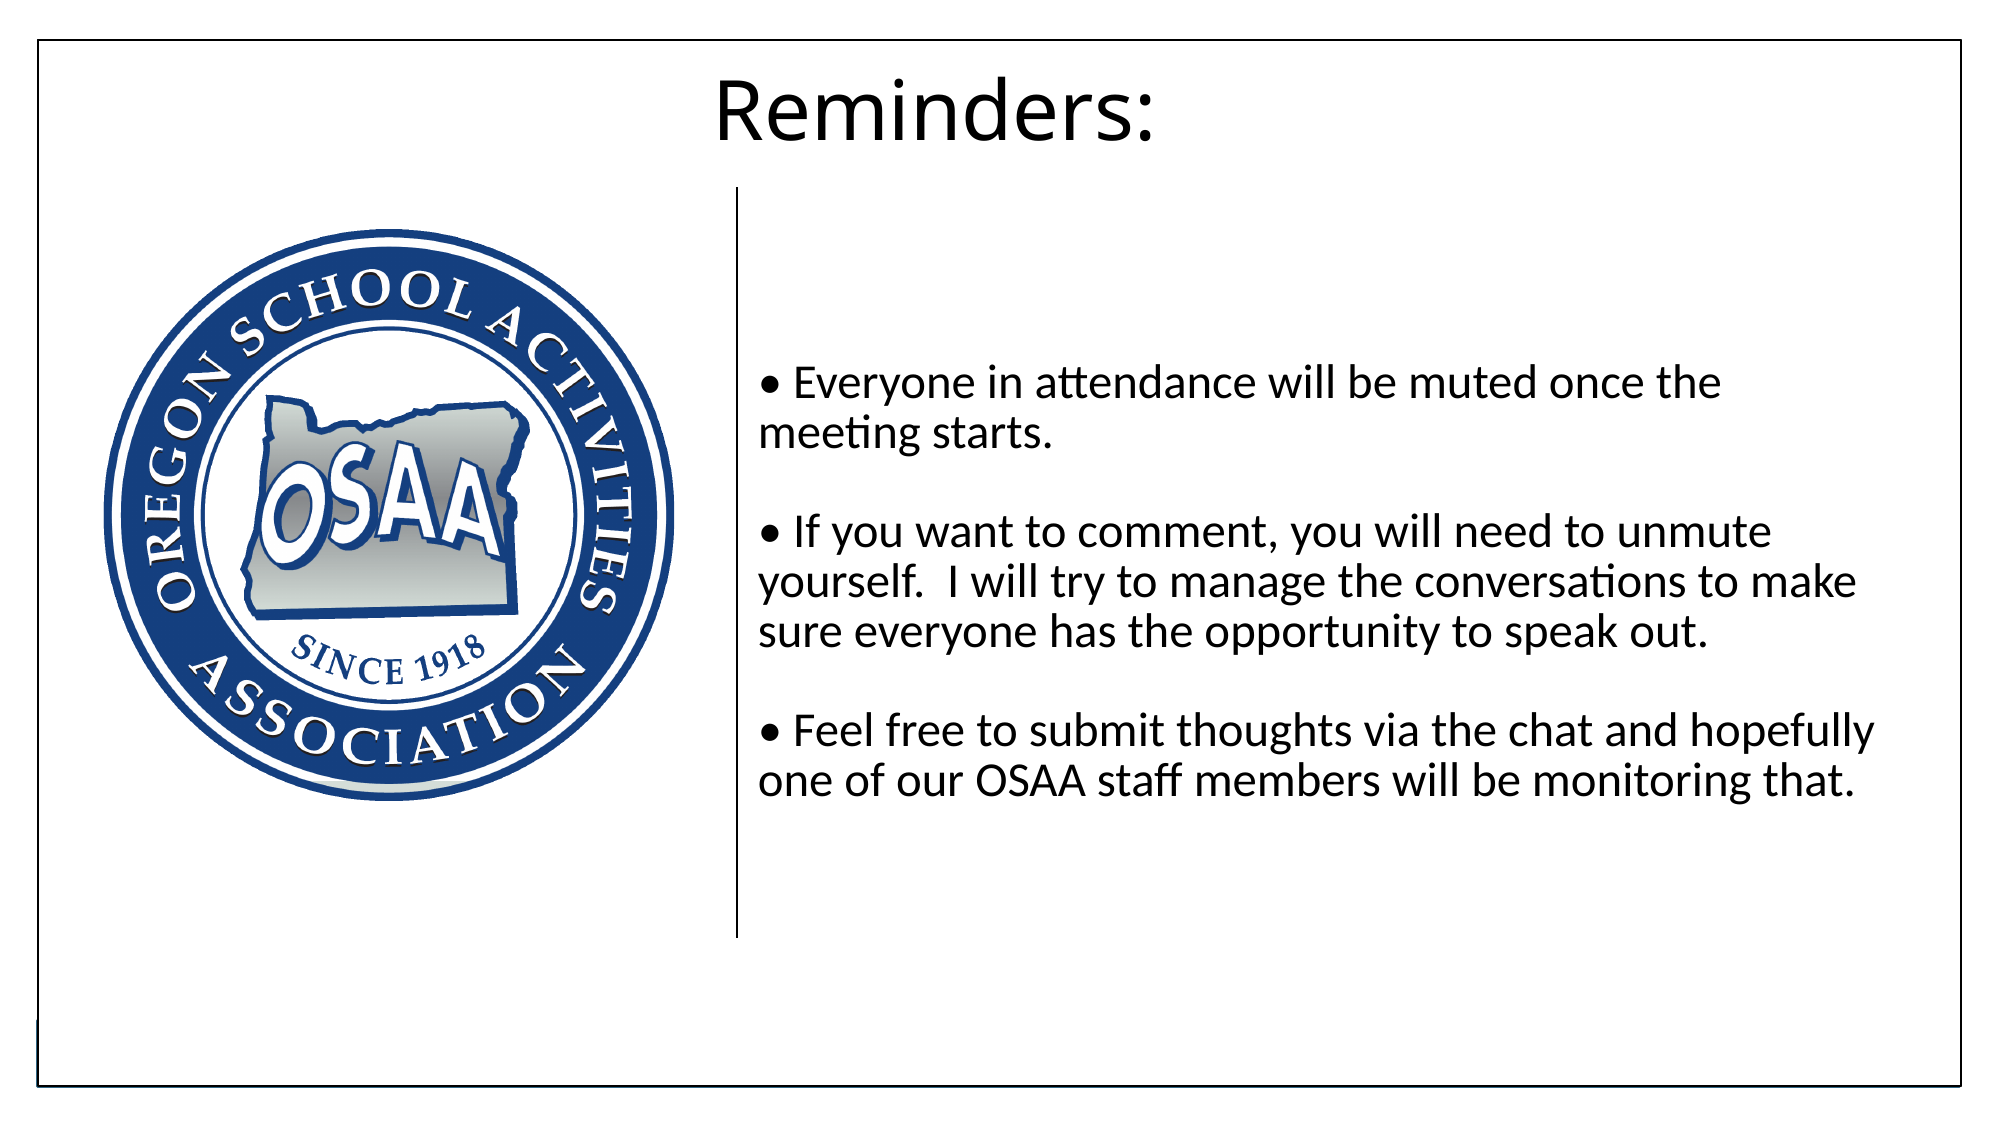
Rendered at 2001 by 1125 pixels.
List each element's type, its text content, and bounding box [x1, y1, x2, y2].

picture [102, 229, 676, 802]
text_box Reminders: [697, 49, 1548, 164]
title • Everyone in attendance will be muted once the meeting starts. • If you want to comment, you will need to unmute yourself. I will try to manage the conversations to make sure everyone has the opportunity to speak out. • Feel free to submit thoughts via the chat and hopefully one of our OSAA staff members will be monitoring that. [757, 321, 1877, 1125]
